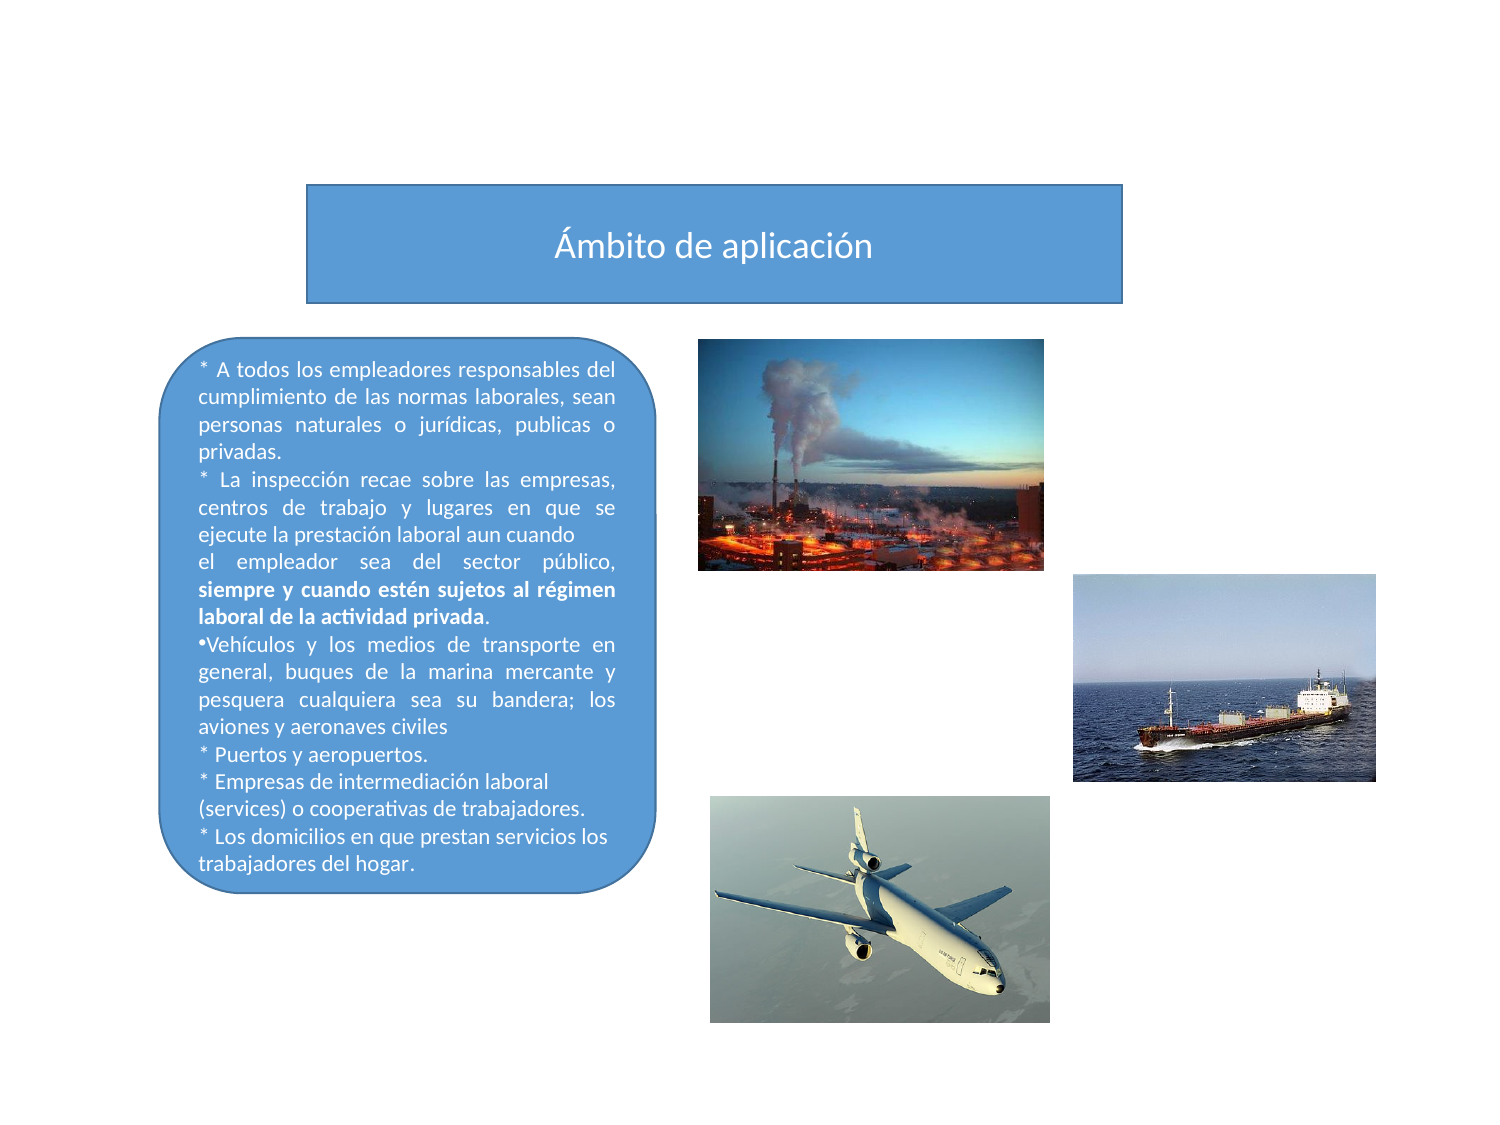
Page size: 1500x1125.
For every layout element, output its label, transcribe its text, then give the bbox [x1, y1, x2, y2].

picture [710, 796, 1050, 1023]
text_box * A todos los empleadores responsables del cumplimiento de las normas laborales, sean personas naturales o jurídicas, publicas o privadas. * La inspección recae sobre las empresas, centros de trabajo y lugares en que se ejecute la prestación laboral aun cuando el empleador sea del sector público, siempre y cuando estén sujetos al régimen laboral de la actividad privada. Vehículos y los medios de transporte en general, buques de la marina mercante y pesquera cualquiera sea su bandera; los aviones y aeronaves civiles * Puertos y aeropuertos. * Empresas de intermediación laboral (services) o cooperativas de trabajadores. * Los domicilios en que prestan servicios los trabajadores del hogar. [158, 336, 657, 895]
picture [1073, 574, 1376, 782]
text_box Ámbito de aplicación [306, 184, 1123, 304]
picture [698, 339, 1044, 571]
